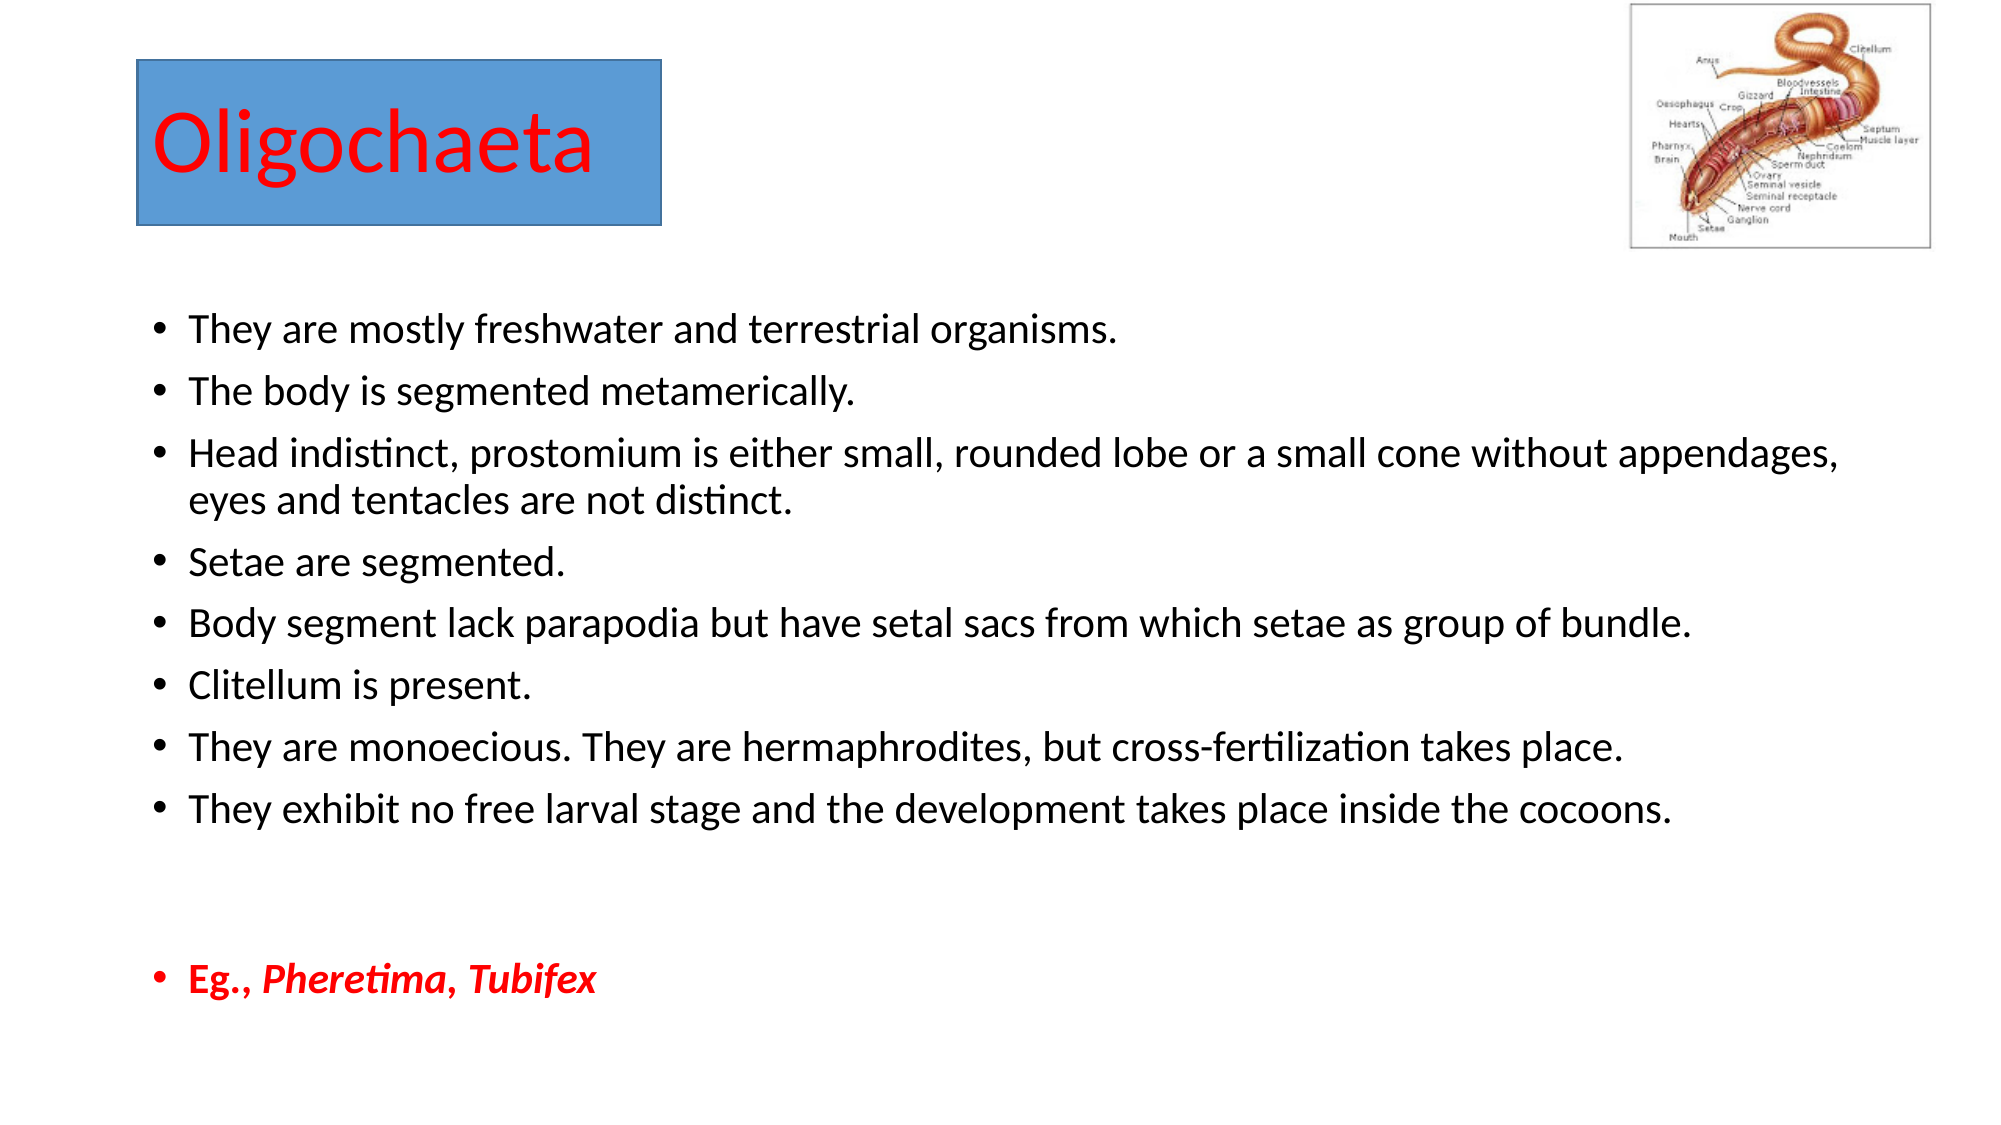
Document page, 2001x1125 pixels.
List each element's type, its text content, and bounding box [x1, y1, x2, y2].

picture [1623, 0, 1936, 252]
title Oligochaeta [136, 59, 662, 226]
list They are mostly freshwater and terrestrial organisms. The body is segmented metamerically. Head indistinct, prostomium is either small, rounded lobe or a small cone without appendages, eyes and tentacles are not distinct. Setae are segmented. Body segment lack parapodia but have setal sacs from which setae as group of bundle. Clitellum is present. They are monoecious. They are hermaphrodites, but cross-fertilization takes place. They exhibit no free larval stage and the development takes place inside the cocoons. Eg., Pheretima, Tubifex [137, 299, 1863, 1014]
